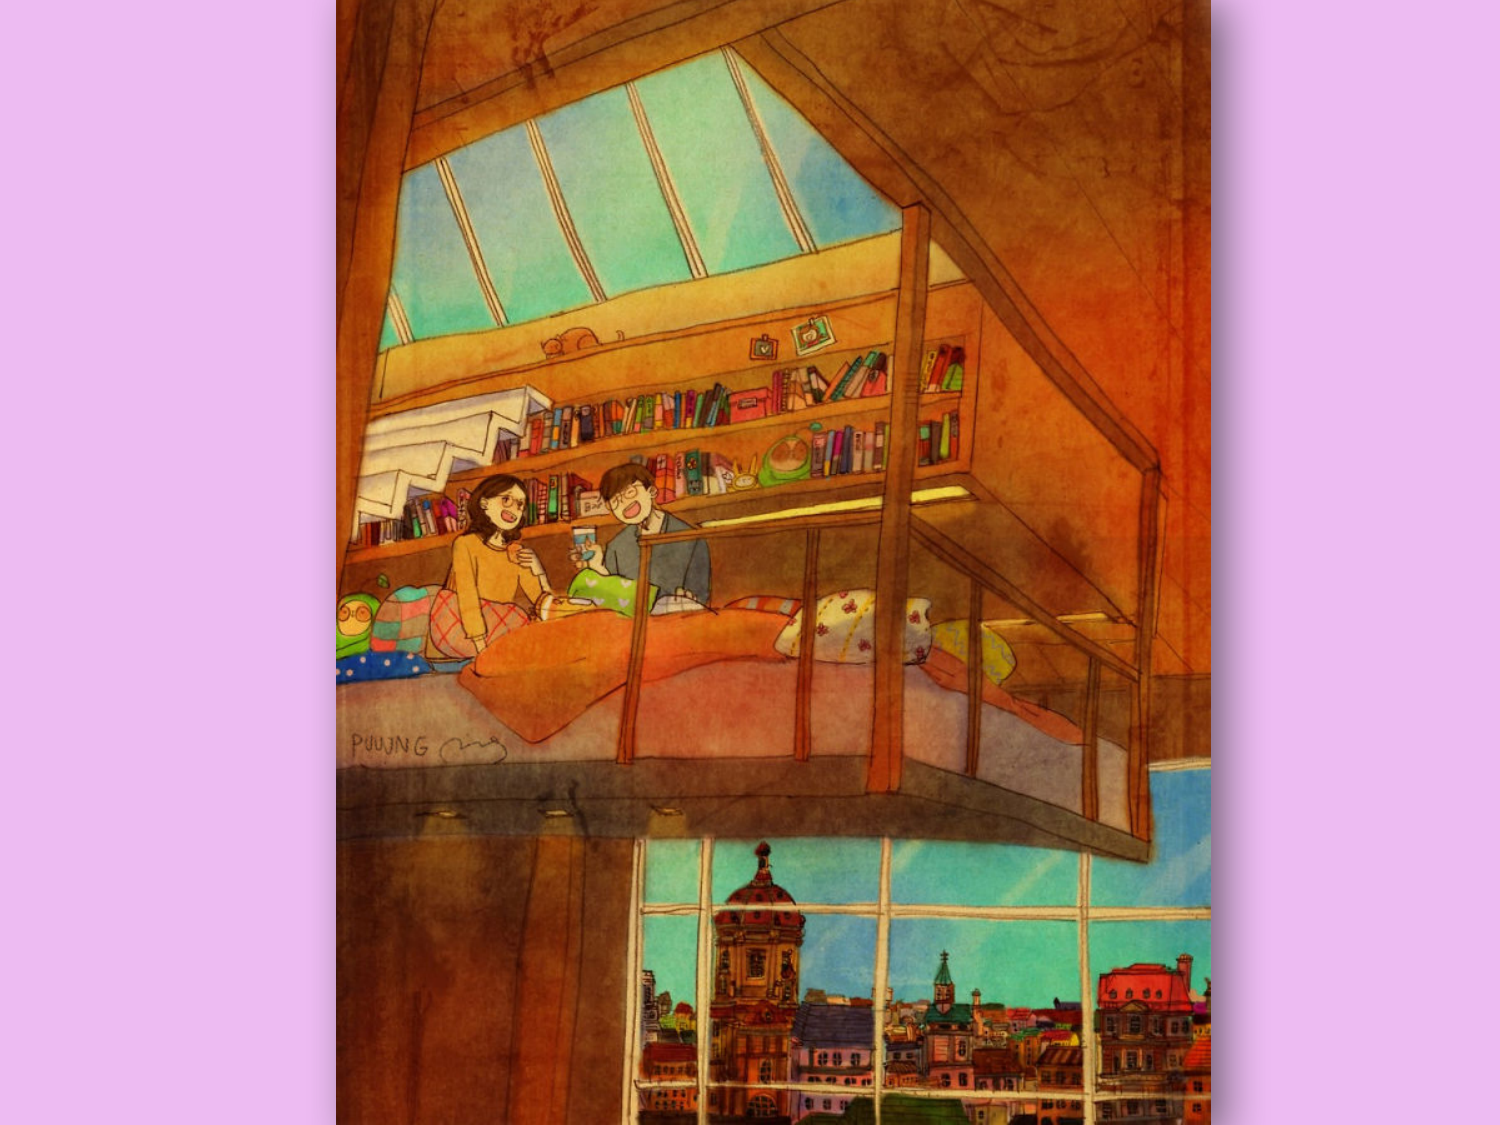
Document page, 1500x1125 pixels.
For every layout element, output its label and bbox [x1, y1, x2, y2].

picture [336, 0, 1211, 1125]
